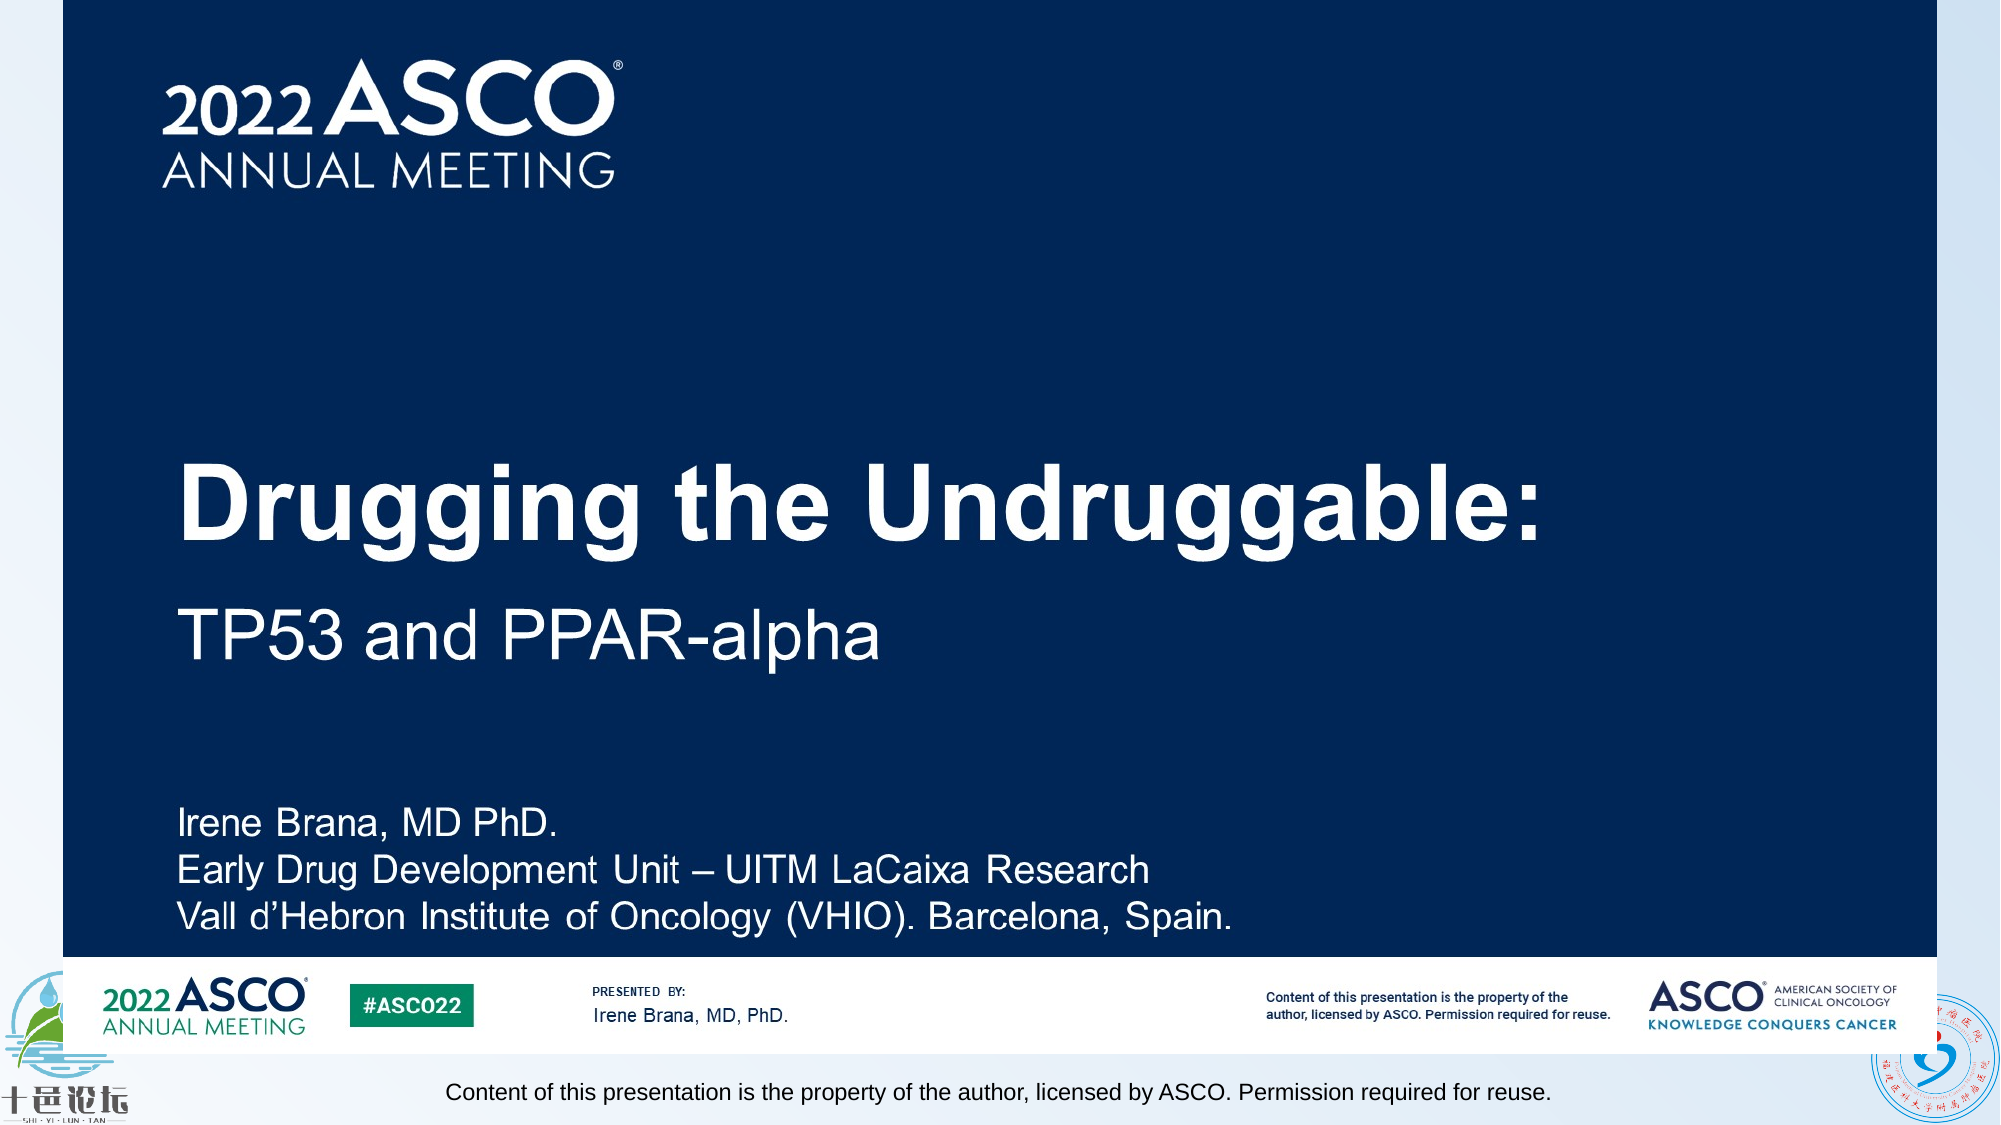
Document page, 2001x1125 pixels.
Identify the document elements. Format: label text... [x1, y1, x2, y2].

picture [0, 0, 2000, 1123]
picture [1948, 994, 2000, 1046]
picture [1948, 1071, 2000, 1123]
text_box Content of this presentation is the property of the author, licensed by ASCO. Permission required for reuse. [59, 1060, 1938, 1120]
